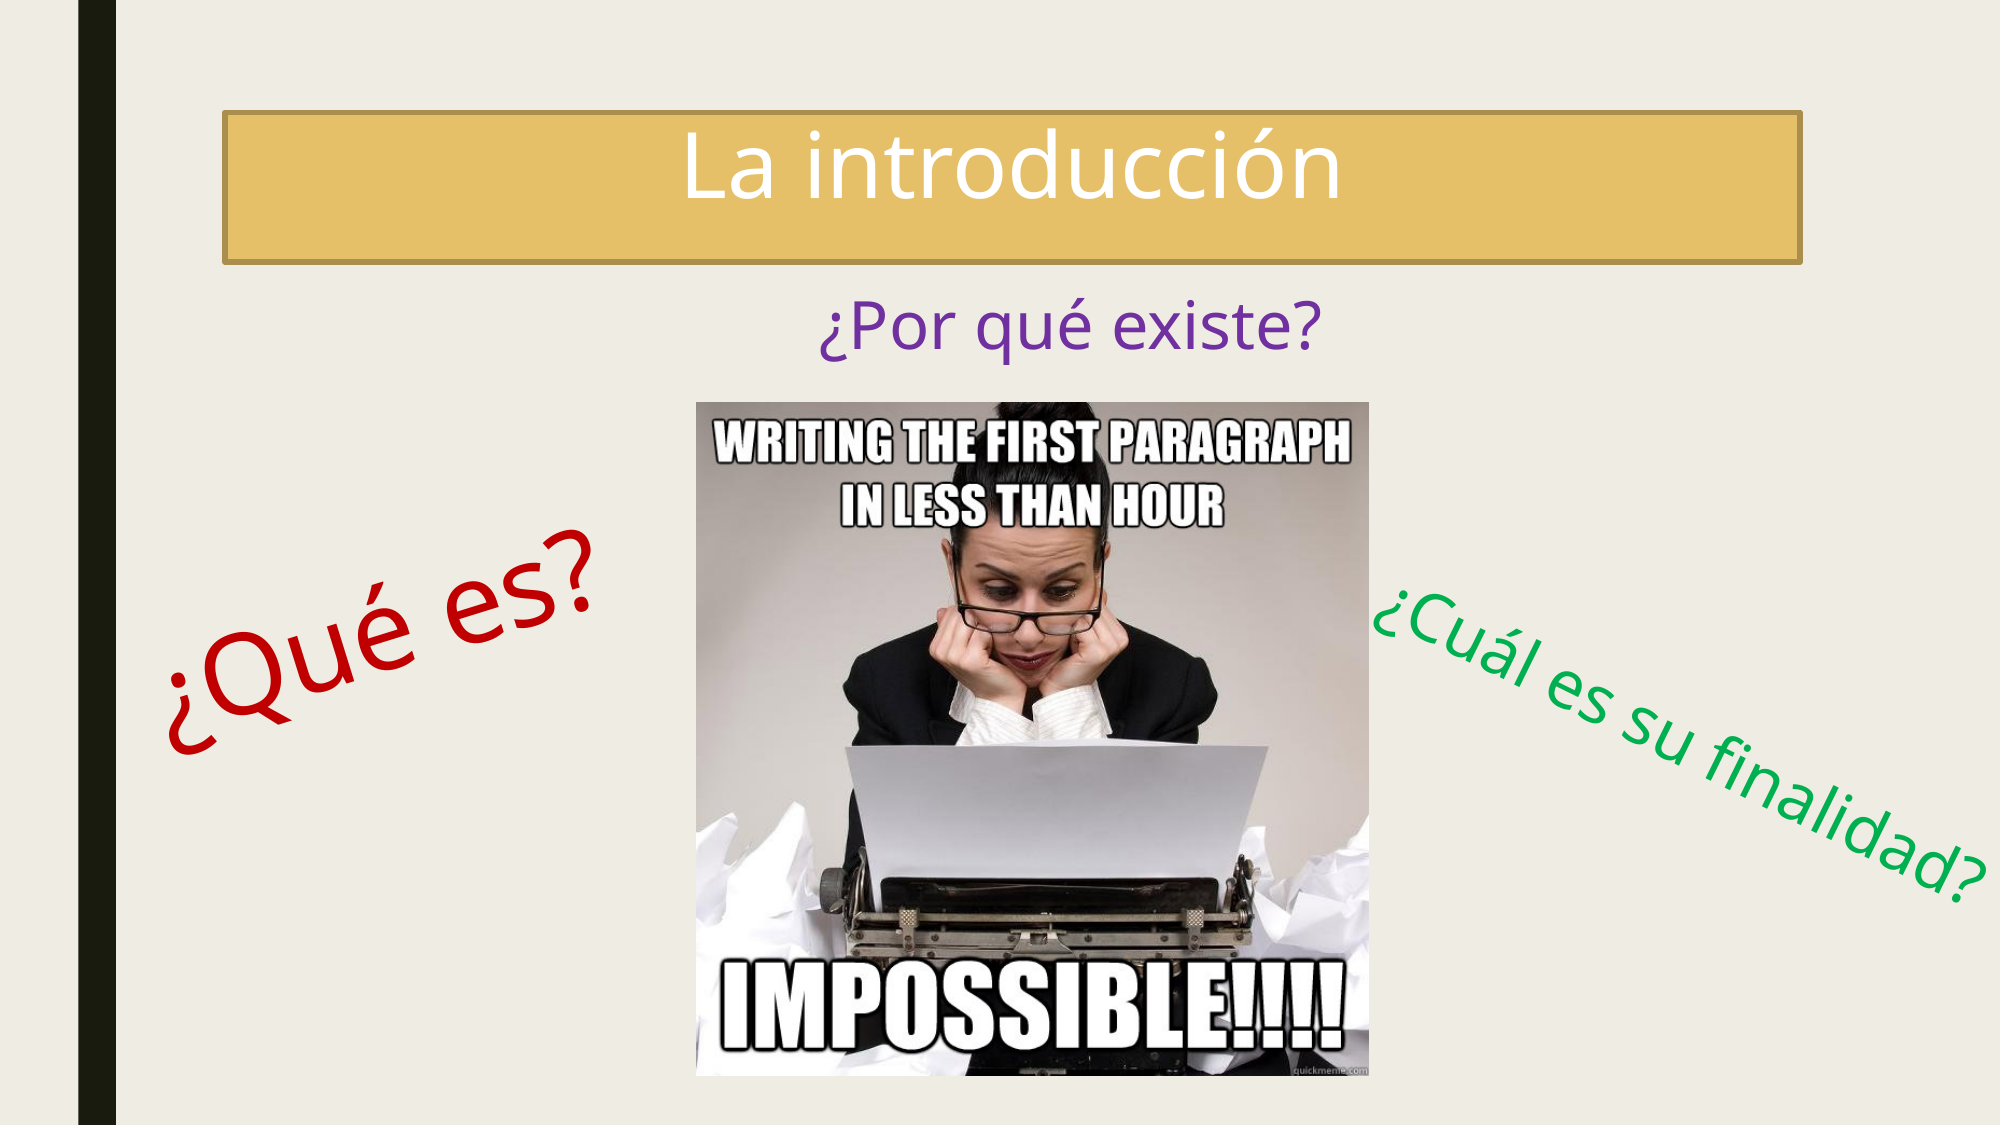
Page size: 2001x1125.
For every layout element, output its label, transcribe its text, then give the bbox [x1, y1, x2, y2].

picture [696, 402, 1369, 1076]
text_box ¿Por qué existe? [804, 275, 1339, 371]
text_box ¿Cuál es su finalidad? [1369, 542, 2000, 935]
title La introducción [222, 110, 1803, 265]
text_box ¿Qué es? [117, 482, 635, 773]
